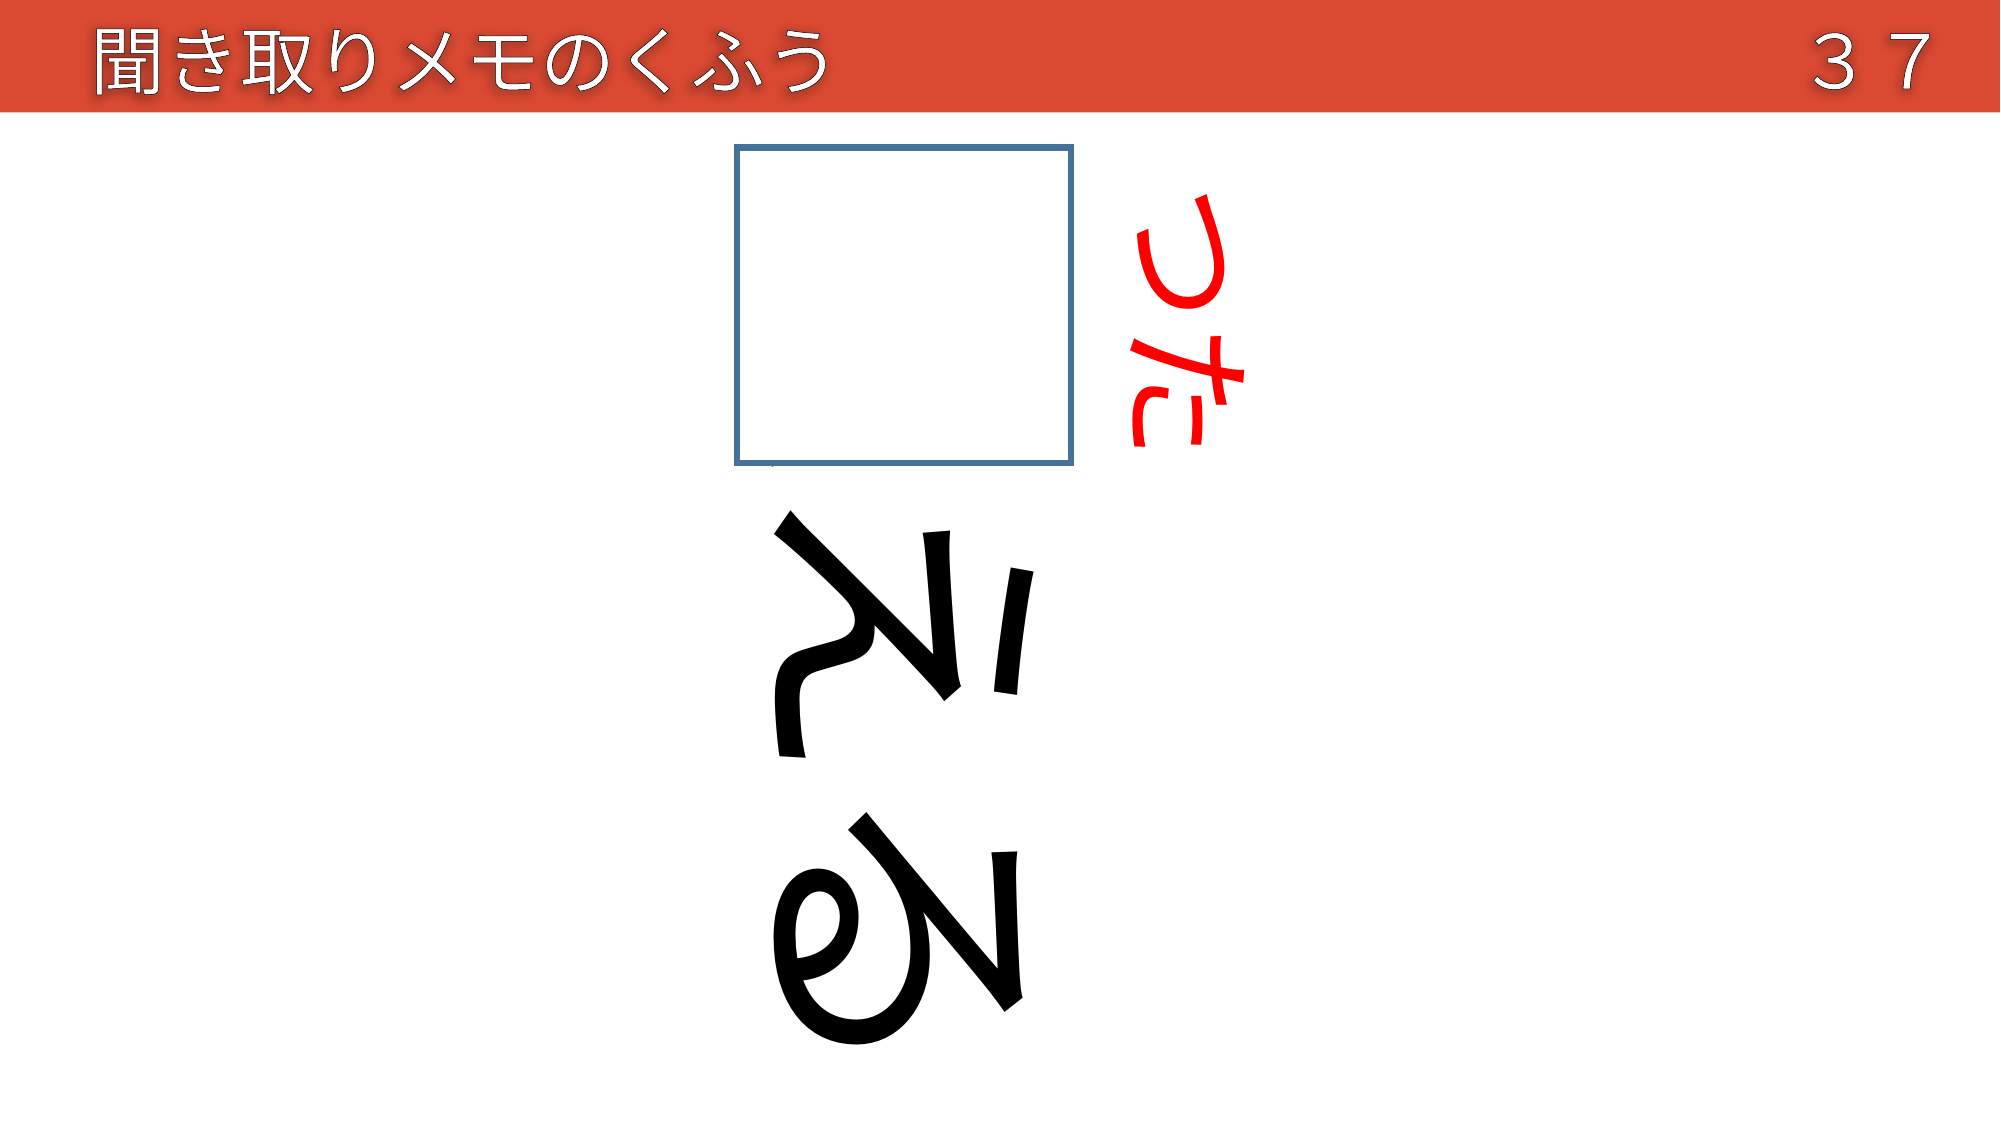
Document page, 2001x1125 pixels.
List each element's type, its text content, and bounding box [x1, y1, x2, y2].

text_box [736, 146, 1072, 464]
text_box [0, 0, 2000, 113]
text_box つた [1083, 170, 1281, 463]
text_box 聞き取りメモのくふう [75, 6, 1020, 112]
text_box 伝える [698, 147, 1108, 1125]
text_box ３７ [1782, 6, 1963, 112]
